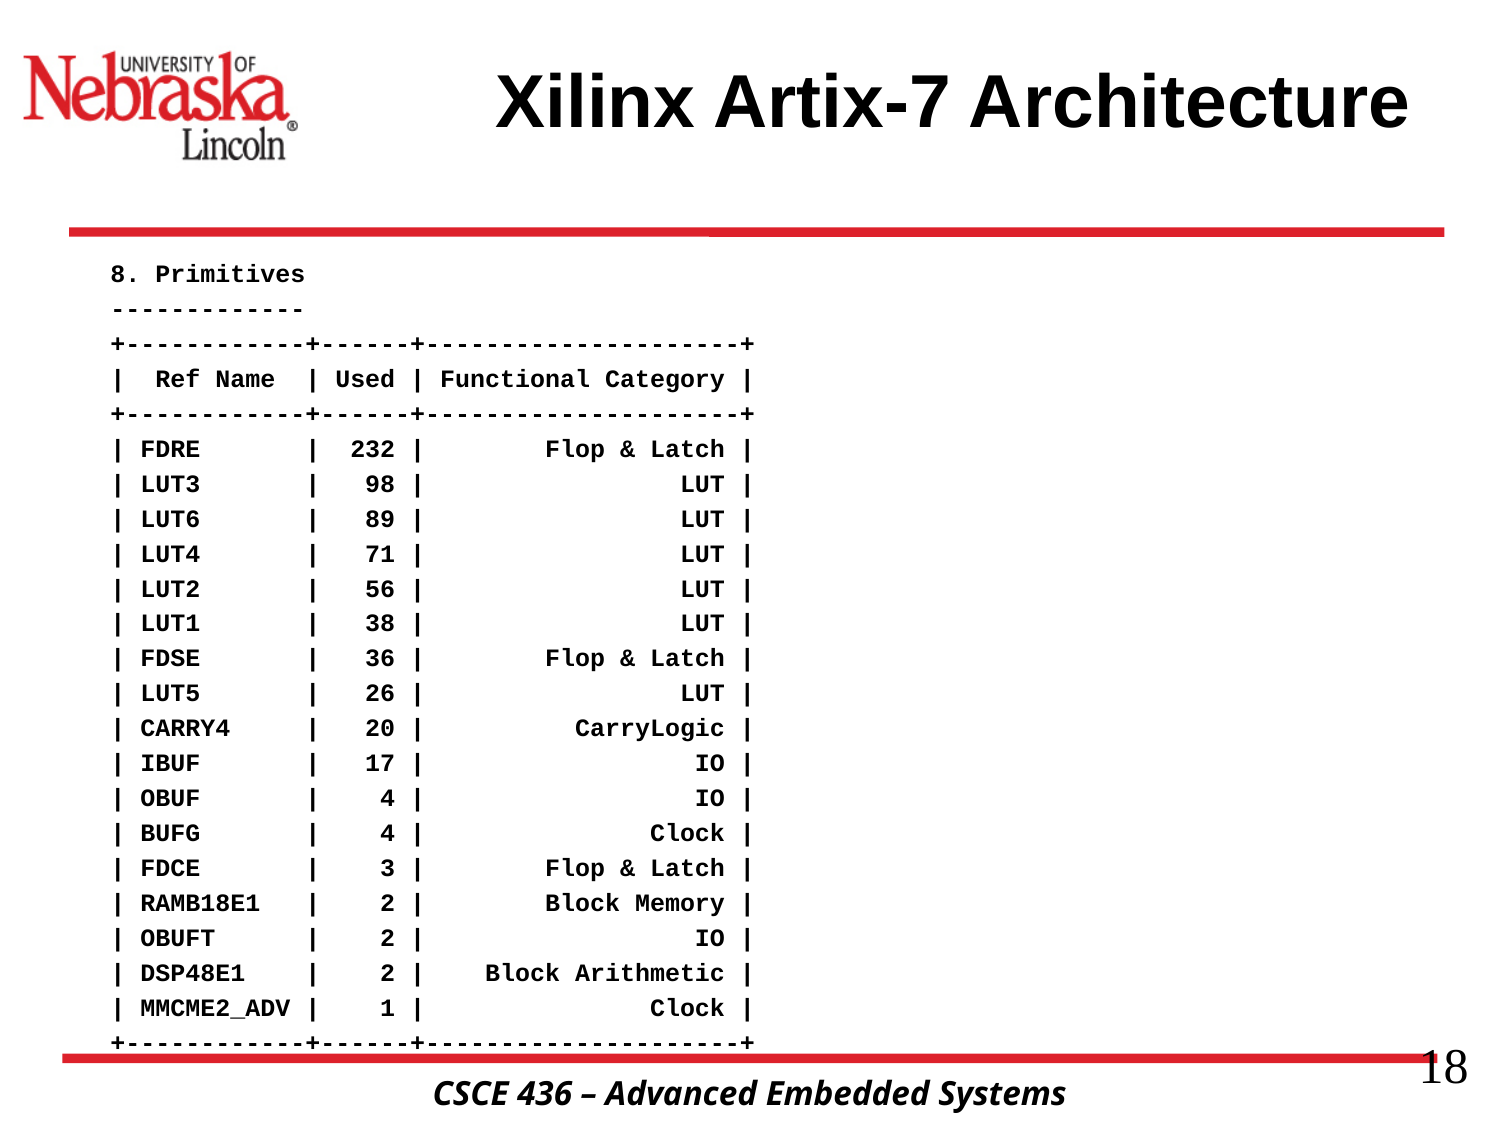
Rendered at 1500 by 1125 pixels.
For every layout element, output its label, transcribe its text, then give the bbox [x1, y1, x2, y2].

list 8. Primitives ------------- +------------+------+---------------------+ | Ref Name | Used | Functional Category | +------------+------+---------------------+ | FDRE | 232 | Flop & Latch | | LUT3 | 98 | LUT | | LUT6 | 89 | LUT | | LUT4 | 71 | LUT | | LUT2 | 56 | LUT | | LUT1 | 38 | LUT | | FDSE | 36 | Flop & Latch | | LUT5 | 26 | LUT | | CARRY4 | 20 | CarryLogic | | IBUF | 17 | IO | | OBUF | 4 | IO | | BUFG | 4 | Clock | | FDCE | 3 | Flop & Latch | | RAMB18E1 | 2 | Block Memory | | OBUFT | 2 | IO | | DSP48E1 | 2 | Block Arithmetic | | MMCME2_ADV | 1 | Clock | +------------+------+---------------------+ [95, 249, 1430, 960]
title Xilinx Artix-7 Architecture [313, 12, 1427, 201]
slide_number 18 [1133, 1025, 1484, 1105]
picture [1, 32, 313, 181]
